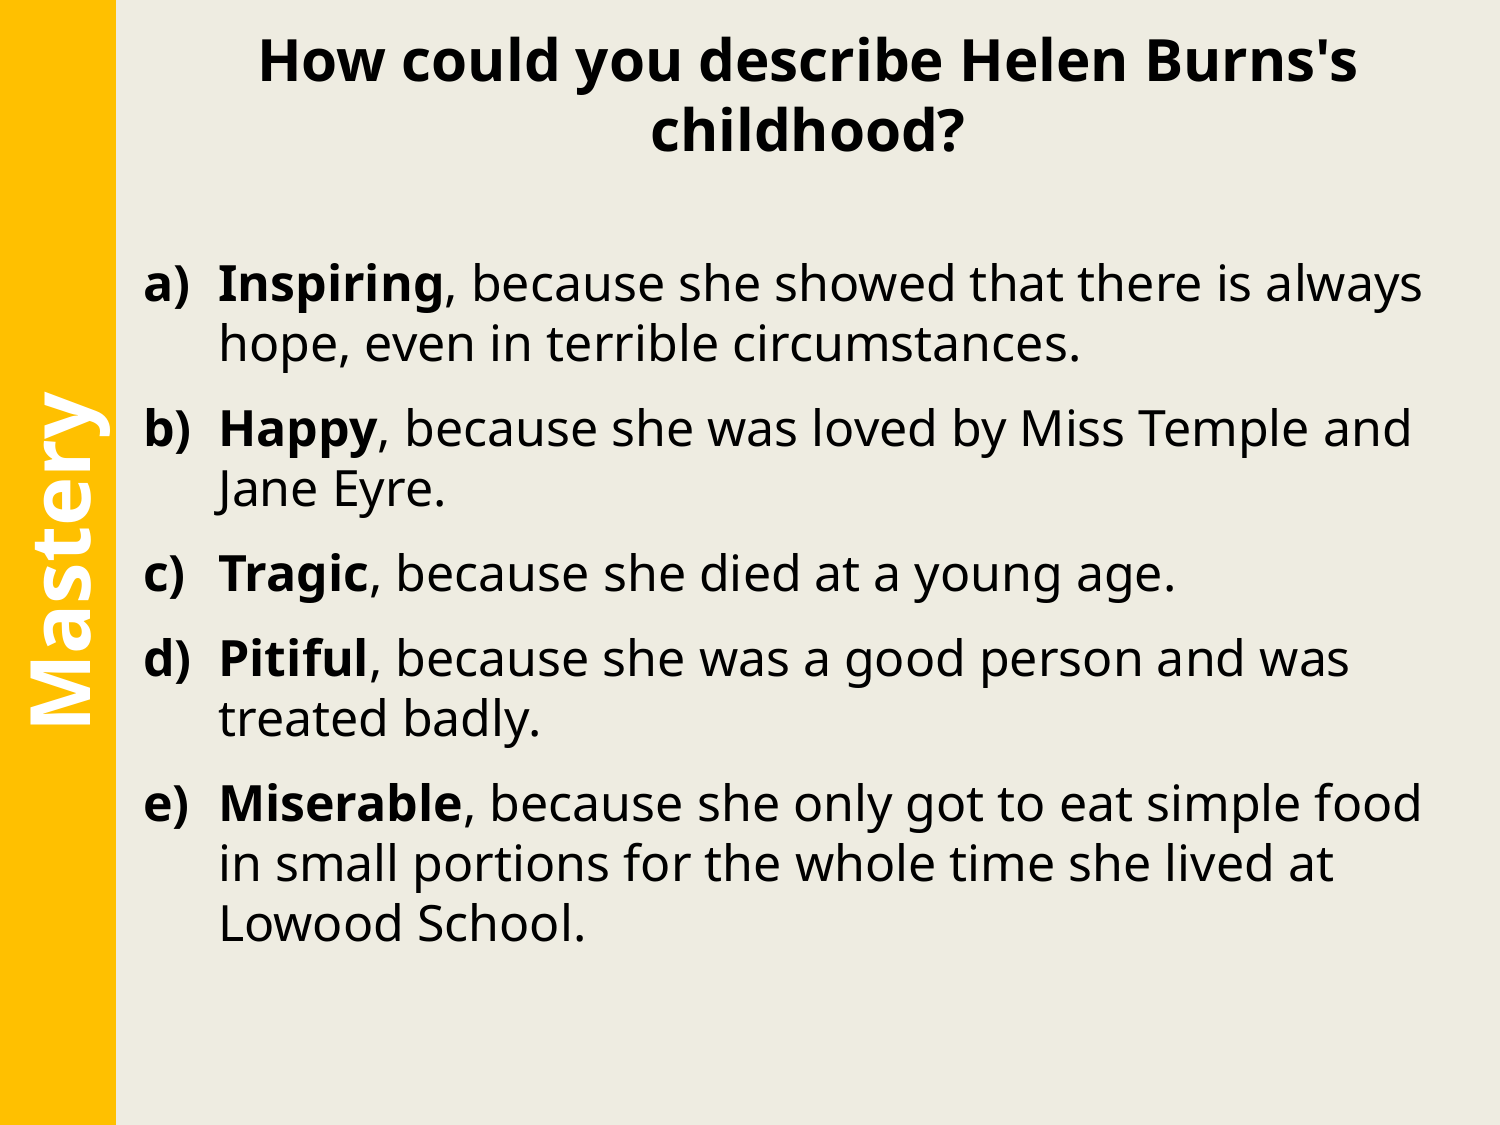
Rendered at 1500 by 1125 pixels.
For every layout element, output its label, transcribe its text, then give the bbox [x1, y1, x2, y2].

text_box How could you describe Helen Burns's childhood? [128, 16, 1488, 171]
text_box Mastery [0, 0, 115, 1125]
text_box Inspiring, because she showed that there is always hope, even in terrible circumstances. Happy, because she was loved by Miss Temple and Jane Eyre. Tragic, because she died at a young age. Pitiful, because she was a good person and was treated badly. Miserable, because she only got to eat simple food in small portions for the whole time she lived at Lowood School. [128, 244, 1488, 959]
